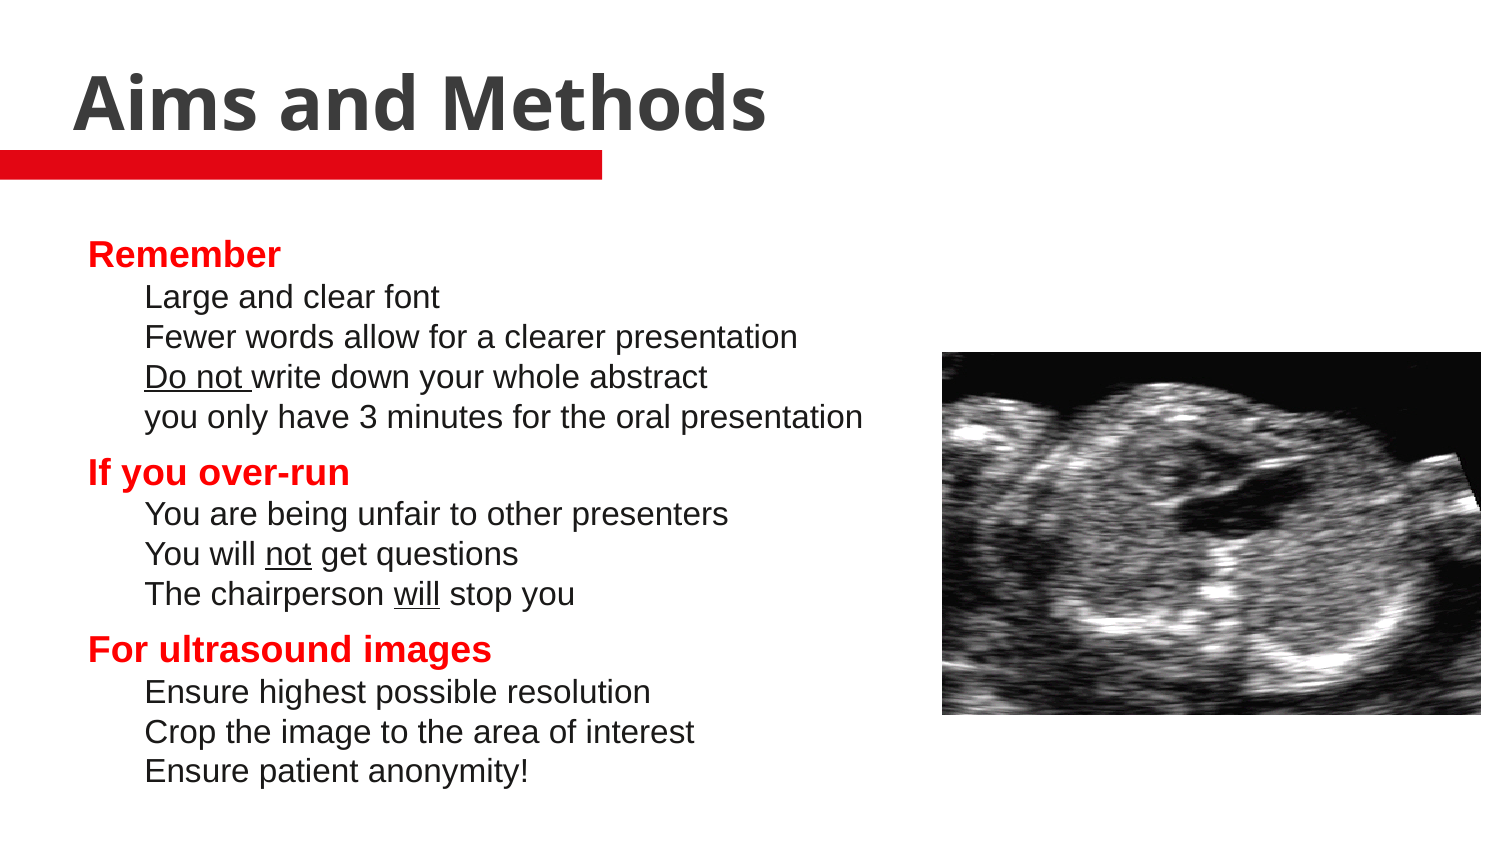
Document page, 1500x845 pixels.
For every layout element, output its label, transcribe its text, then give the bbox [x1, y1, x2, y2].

text_box [0, 149, 603, 181]
text_box Remember Large and clear font Fewer words allow for a clearer presentation Do not write down your whole abstract you only have 3 minutes for the oral presentation If you over-run You are being unfair to other presenters You will not get questions The chairperson will stop you For ultrasound images Ensure highest possible resolution Crop the image to the area of interest Ensure patient anonymity! [73, 222, 908, 837]
text_box Aims and Methods [73, 66, 1427, 149]
picture [941, 351, 1481, 716]
